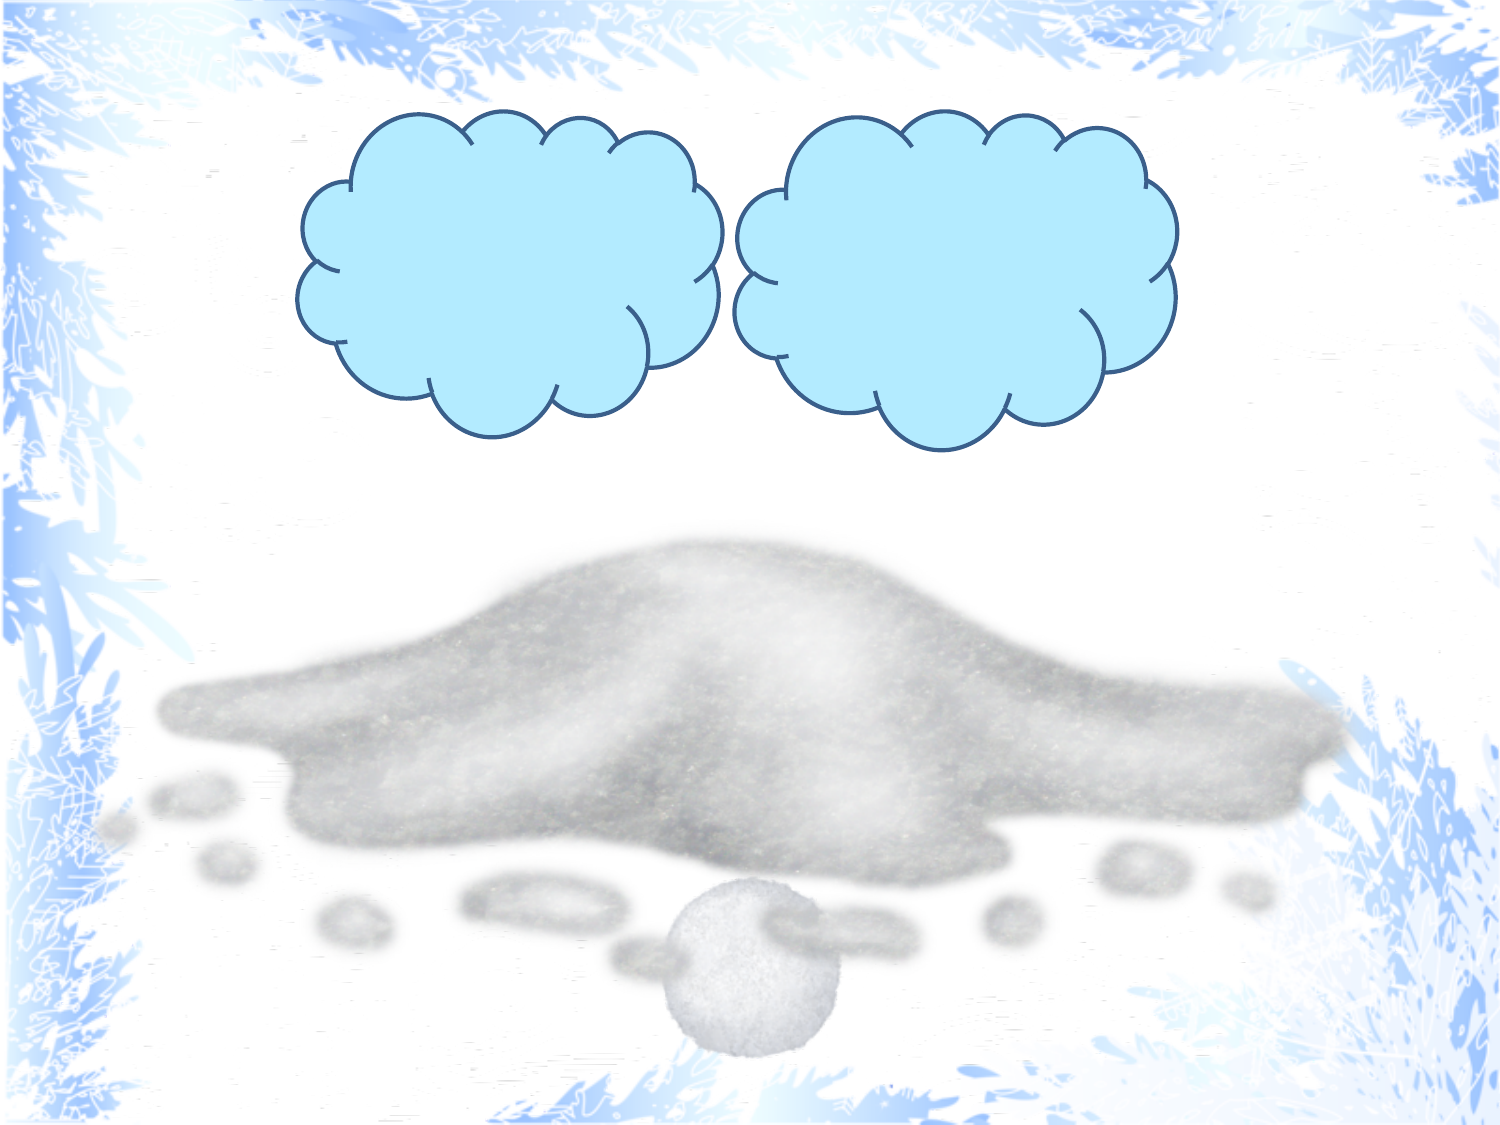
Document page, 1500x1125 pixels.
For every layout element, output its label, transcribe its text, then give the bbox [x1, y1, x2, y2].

title СУГ [279, 108, 690, 437]
text_box [295, 109, 725, 440]
picture [0, 0, 1500, 1125]
text_box [732, 109, 1180, 453]
text_box РОБ [690, 108, 1220, 437]
